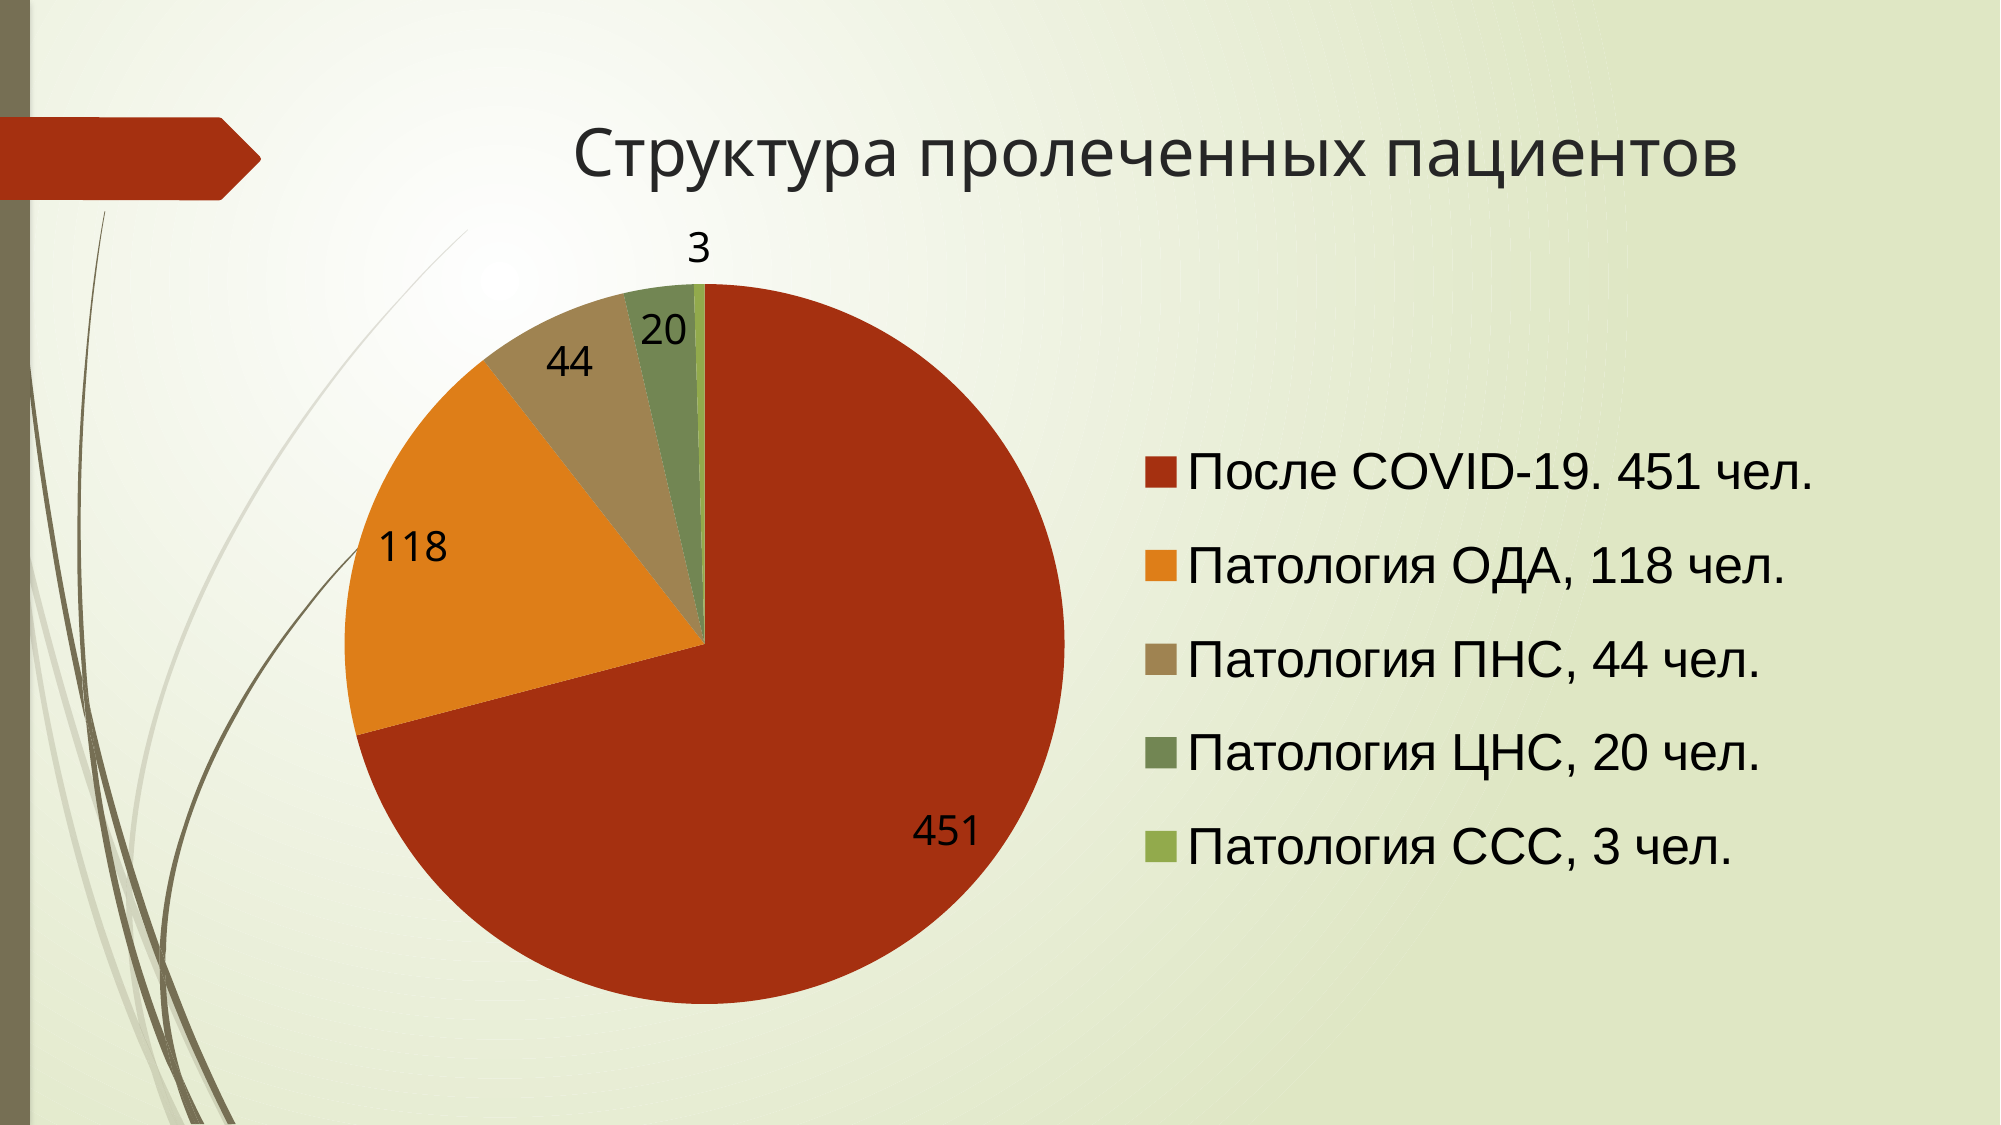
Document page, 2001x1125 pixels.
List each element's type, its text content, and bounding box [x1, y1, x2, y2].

chart [141, 201, 1857, 1005]
title Структура пролеченных пациентов [425, 102, 1888, 313]
